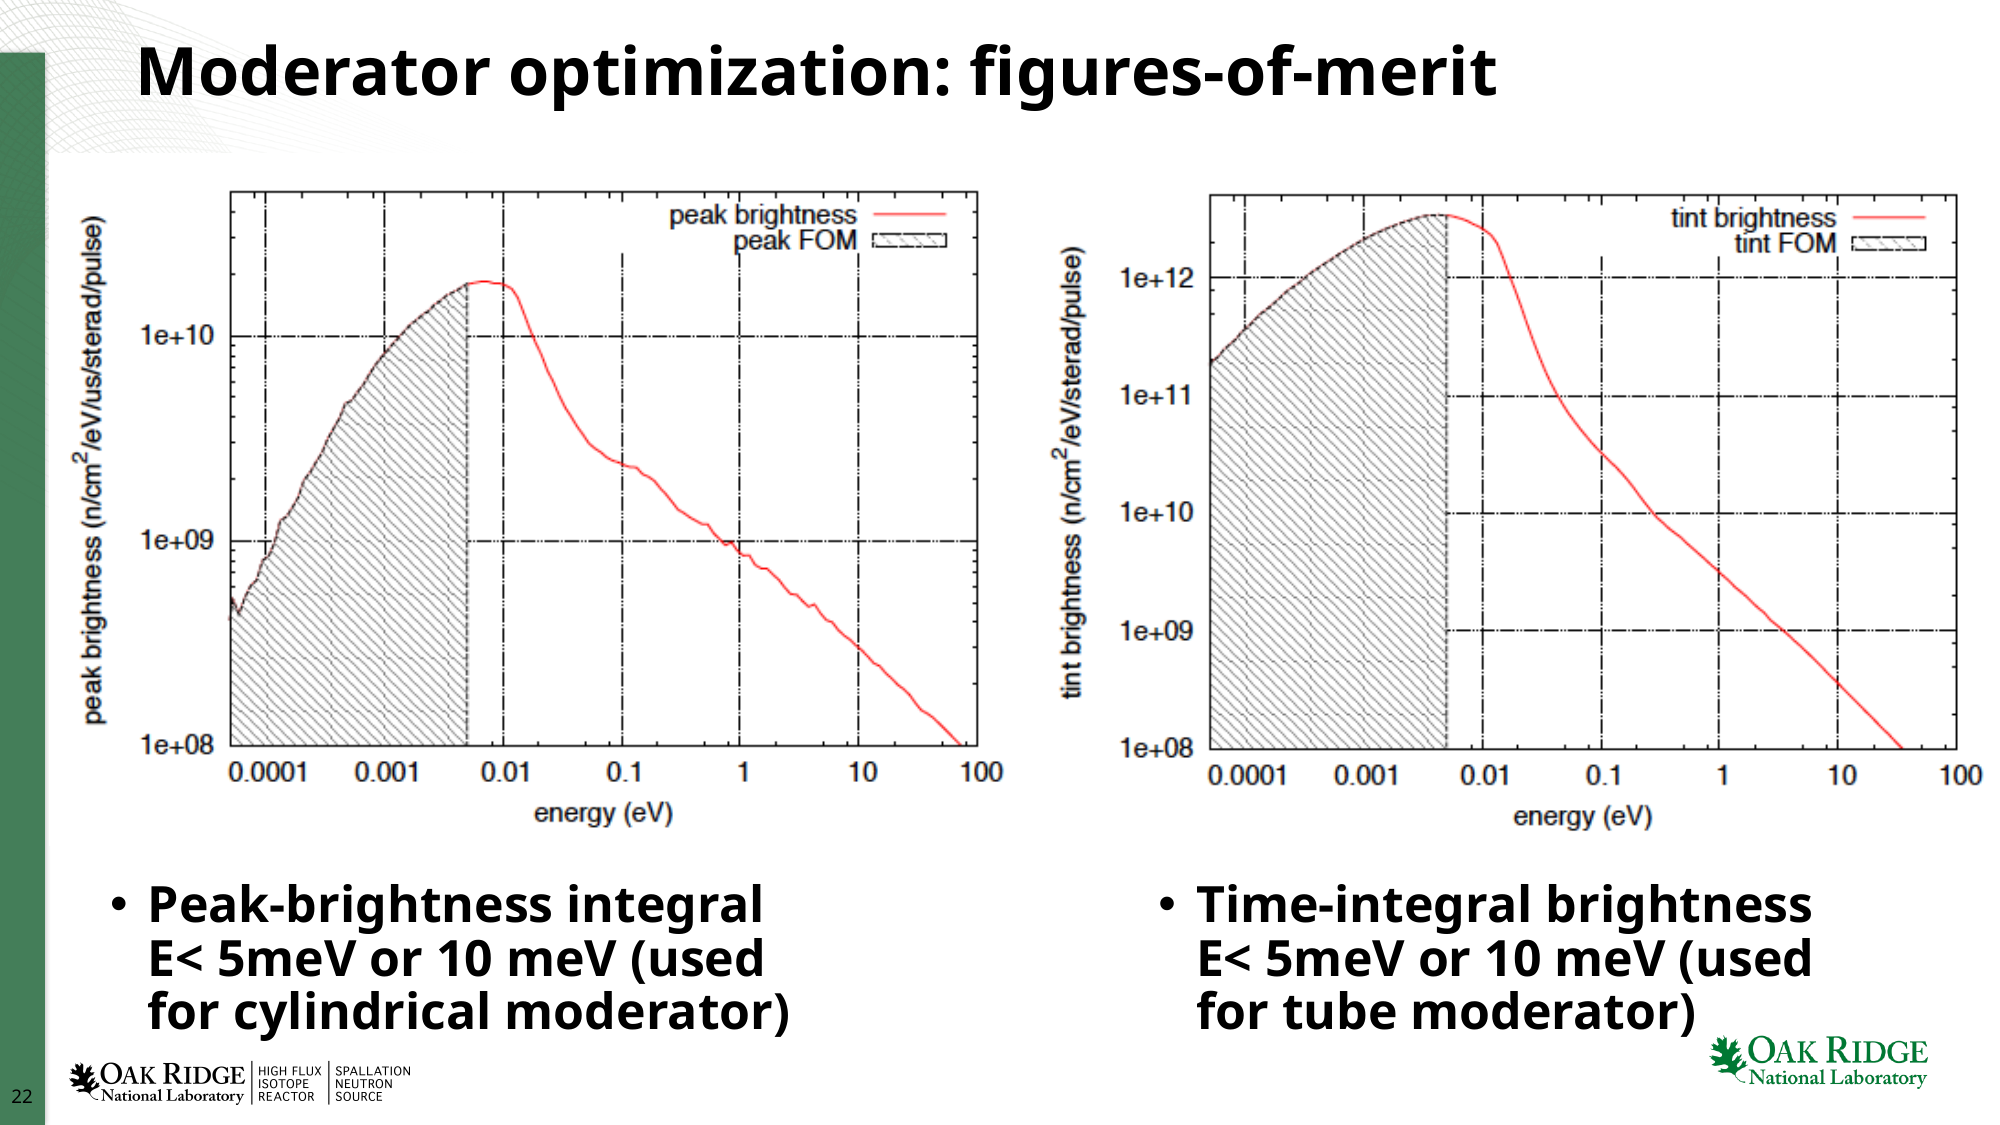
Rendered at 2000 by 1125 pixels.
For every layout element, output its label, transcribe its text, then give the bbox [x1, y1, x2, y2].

picture [49, 152, 1017, 847]
title Moderator optimization: figures-of-merit [120, 30, 1843, 119]
picture [66, 1058, 413, 1108]
text_box Time-integral brightness E< 5meV or 10 meV (used for tube moderator) [1143, 871, 1891, 1051]
picture [1709, 1035, 1928, 1089]
picture [1033, 157, 2000, 854]
text_box Peak-brightness integral E< 5meV or 10 meV (used for cylindrical moderator) [94, 871, 842, 1051]
